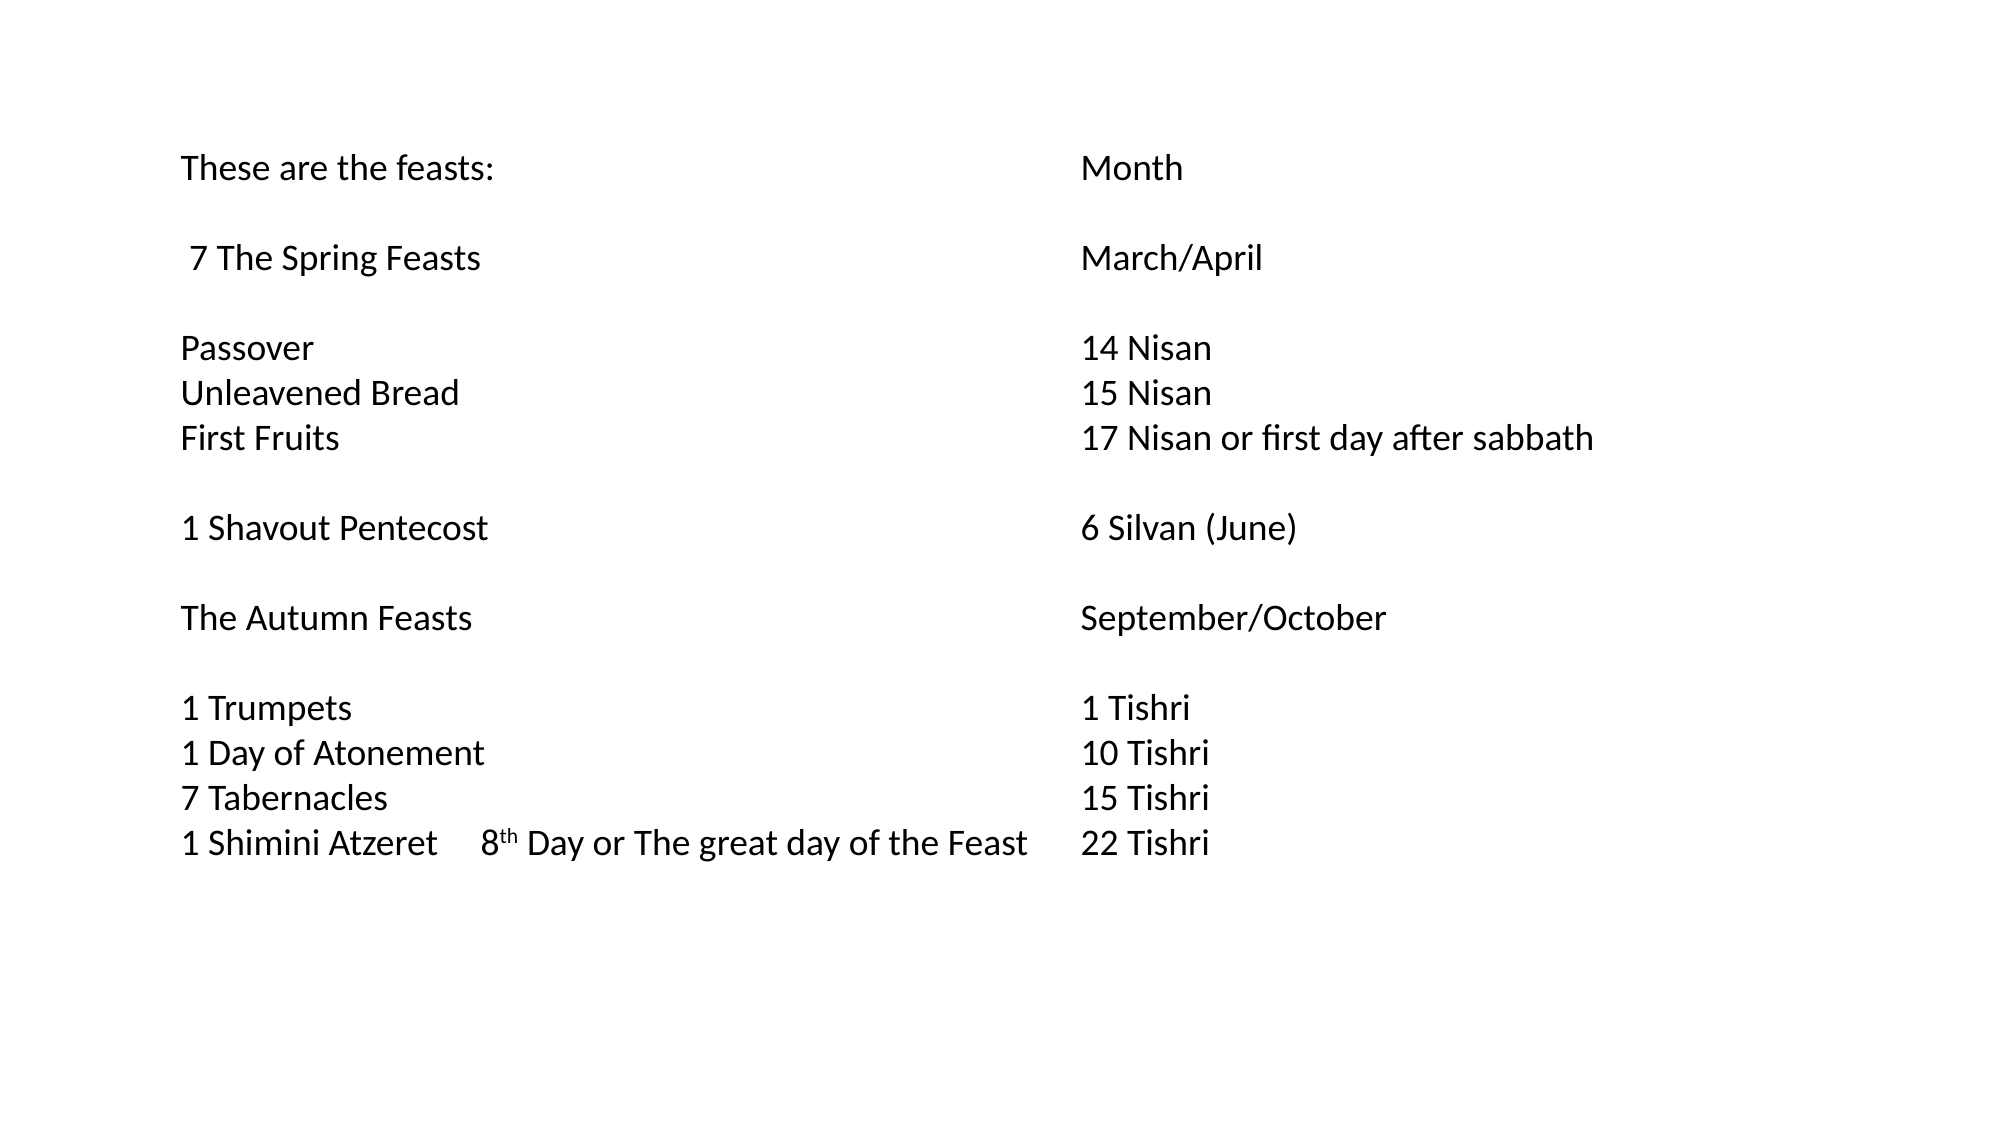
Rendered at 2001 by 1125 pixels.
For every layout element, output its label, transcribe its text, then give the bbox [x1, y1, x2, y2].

text_box [678, 146, 1682, 251]
text_box These are the feasts: Month 7 The Spring Feasts March/April Passover 14 Nisan Unleavened Bread 15 Nisan First Fruits 17 Nisan or first day after sabbath 1 Shavout Pentecost 6 Silvan (June) The Autumn Feasts September/October 1 Trumpets 1 Tishri 1 Day of Atonement 10 Tishri 7 Tabernacles 15 Tishri 1 Shimini Atzeret 8th Day or The great day of the Feast 22 Tishri [165, 135, 1795, 916]
